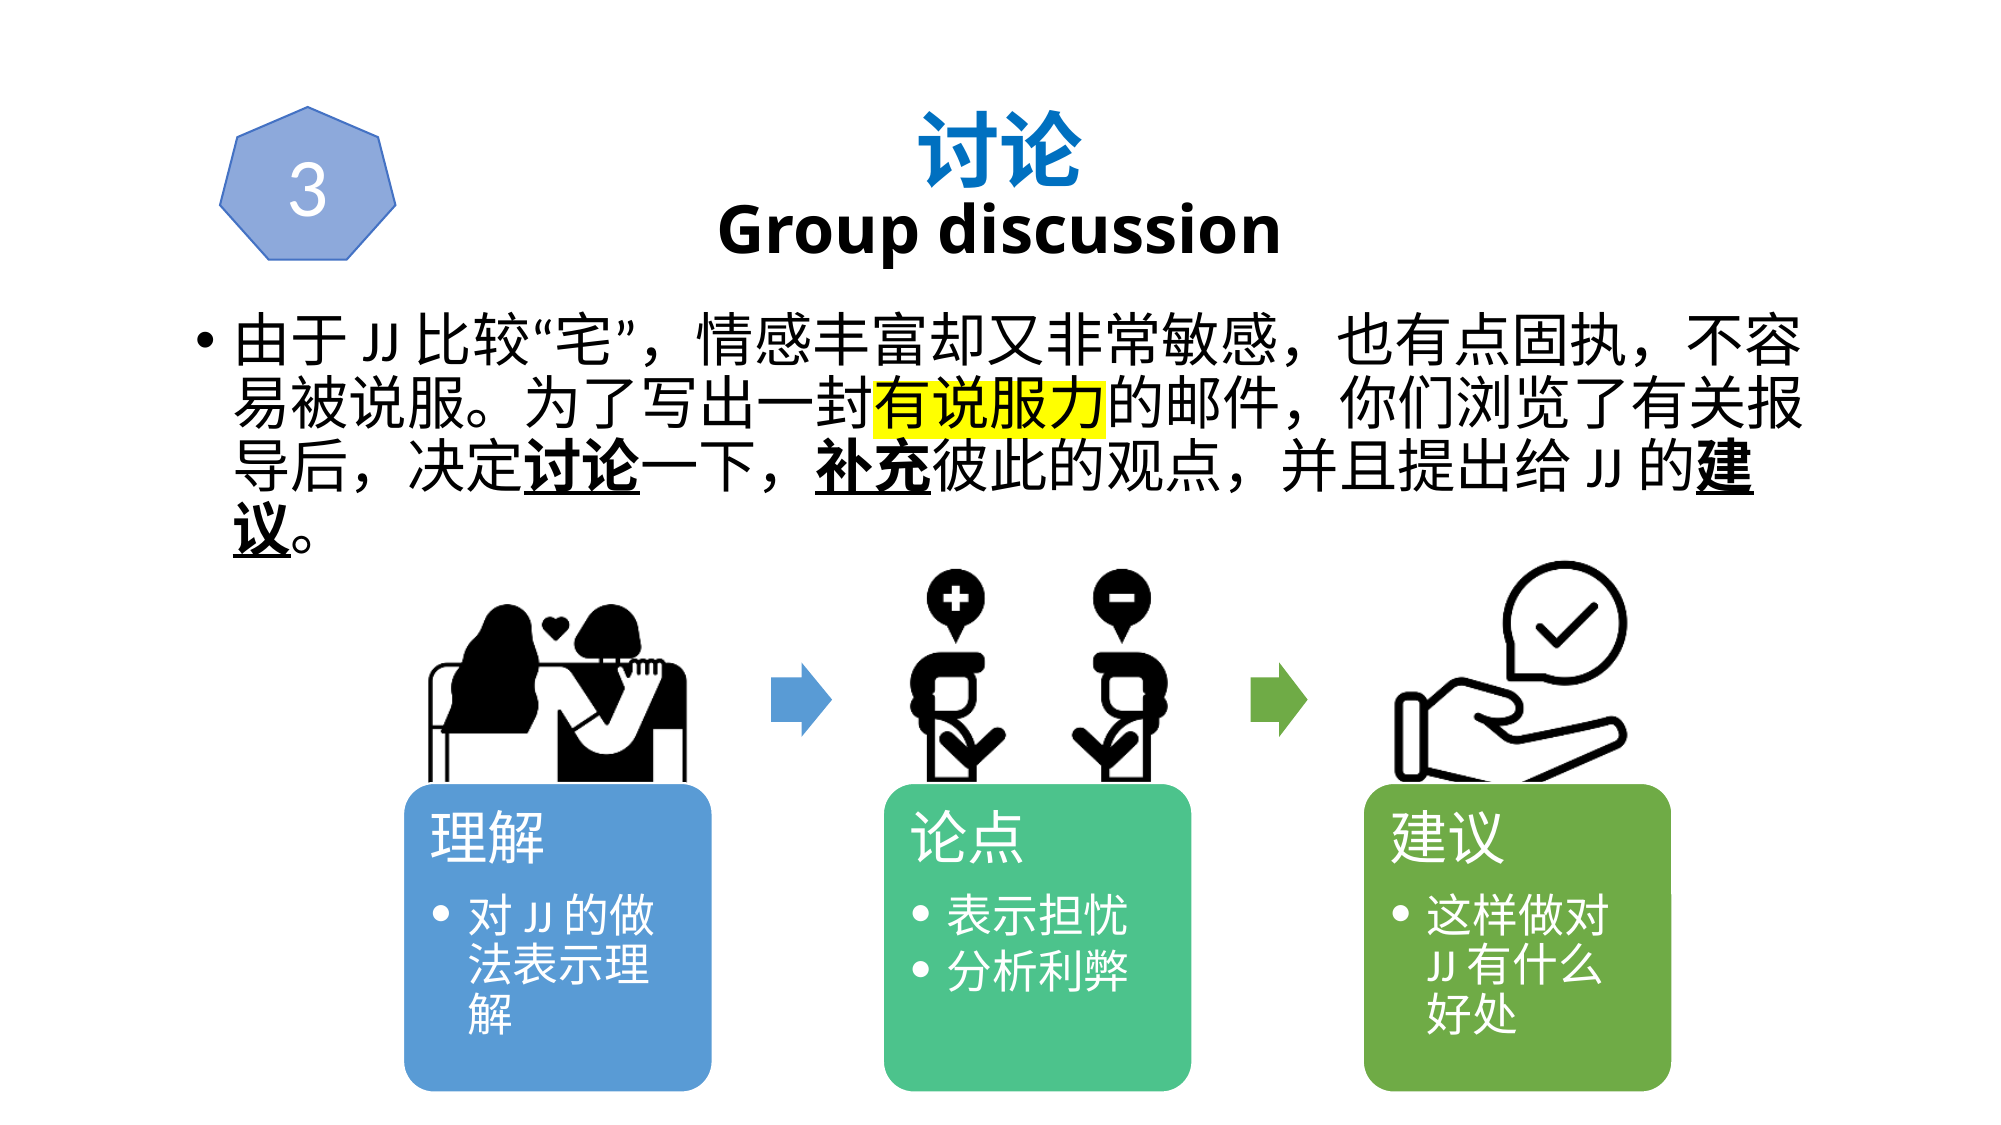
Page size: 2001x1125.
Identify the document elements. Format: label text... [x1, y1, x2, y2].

text_box 3 [219, 107, 396, 260]
title 讨论 Group discussion [137, 56, 1863, 275]
list 由于JJ比较“宅”，情感丰富却又非常敏感，也有点固执，不容易被说服。为了写出一封有说服力的邮件，你们浏览了有关报导后，决定讨论一下，补充彼此的观点，并且提出给JJ的建议。 [180, 303, 1830, 1029]
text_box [400, 544, 1673, 1093]
